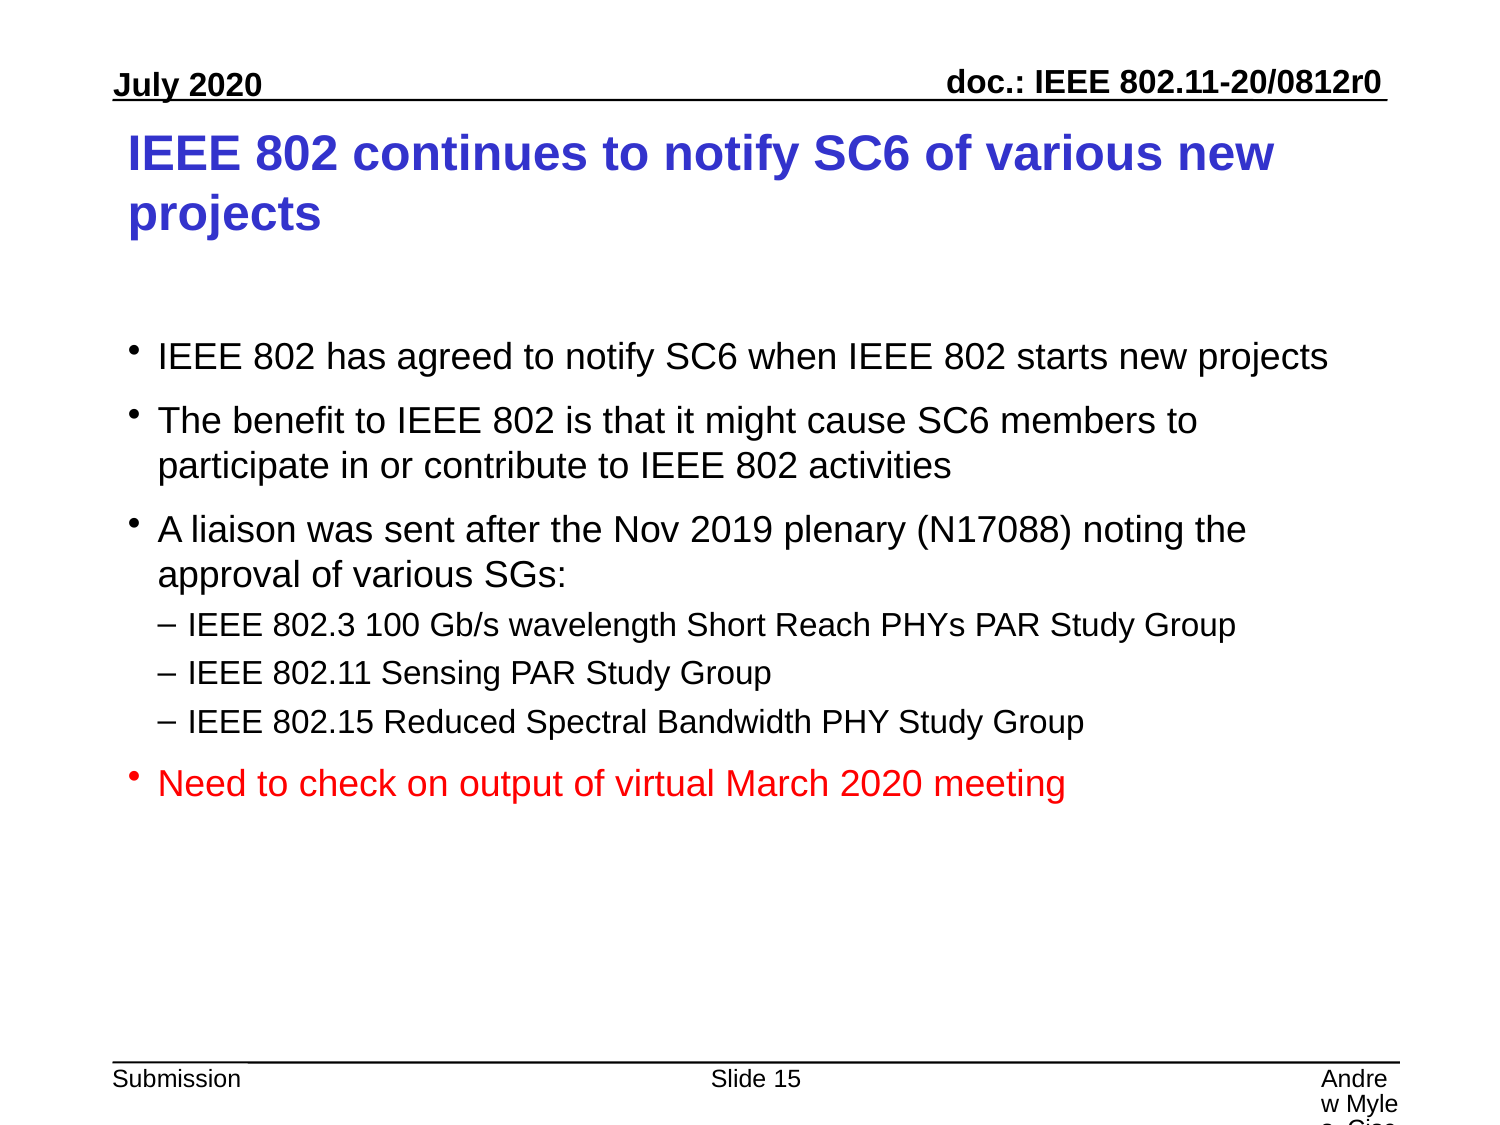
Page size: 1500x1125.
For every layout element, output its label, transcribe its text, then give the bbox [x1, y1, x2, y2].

title IEEE 802 continues to notify SC6 of various new projects [112, 112, 1388, 288]
list IEEE 802 has agreed to notify SC6 when IEEE 802 starts new projects The benefit to IEEE 802 is that it might cause SC6 members to participate in or contribute to IEEE 802 activities A liaison was sent after the Nov 2019 plenary (N17088) noting the approval of various SGs: IEEE 802.3 100 Gb/s wavelength Short Reach PHYs PAR Study Group IEEE 802.11 Sensing PAR Study Group IEEE 802.15 Reduced Spectral Bandwidth PHY Study Group Need to check on output of virtual March 2020 meeting [112, 324, 1388, 1000]
slide_number Slide 15 [709, 1061, 803, 1093]
footer Andrew Myles, Cisco [1320, 1061, 1402, 1093]
